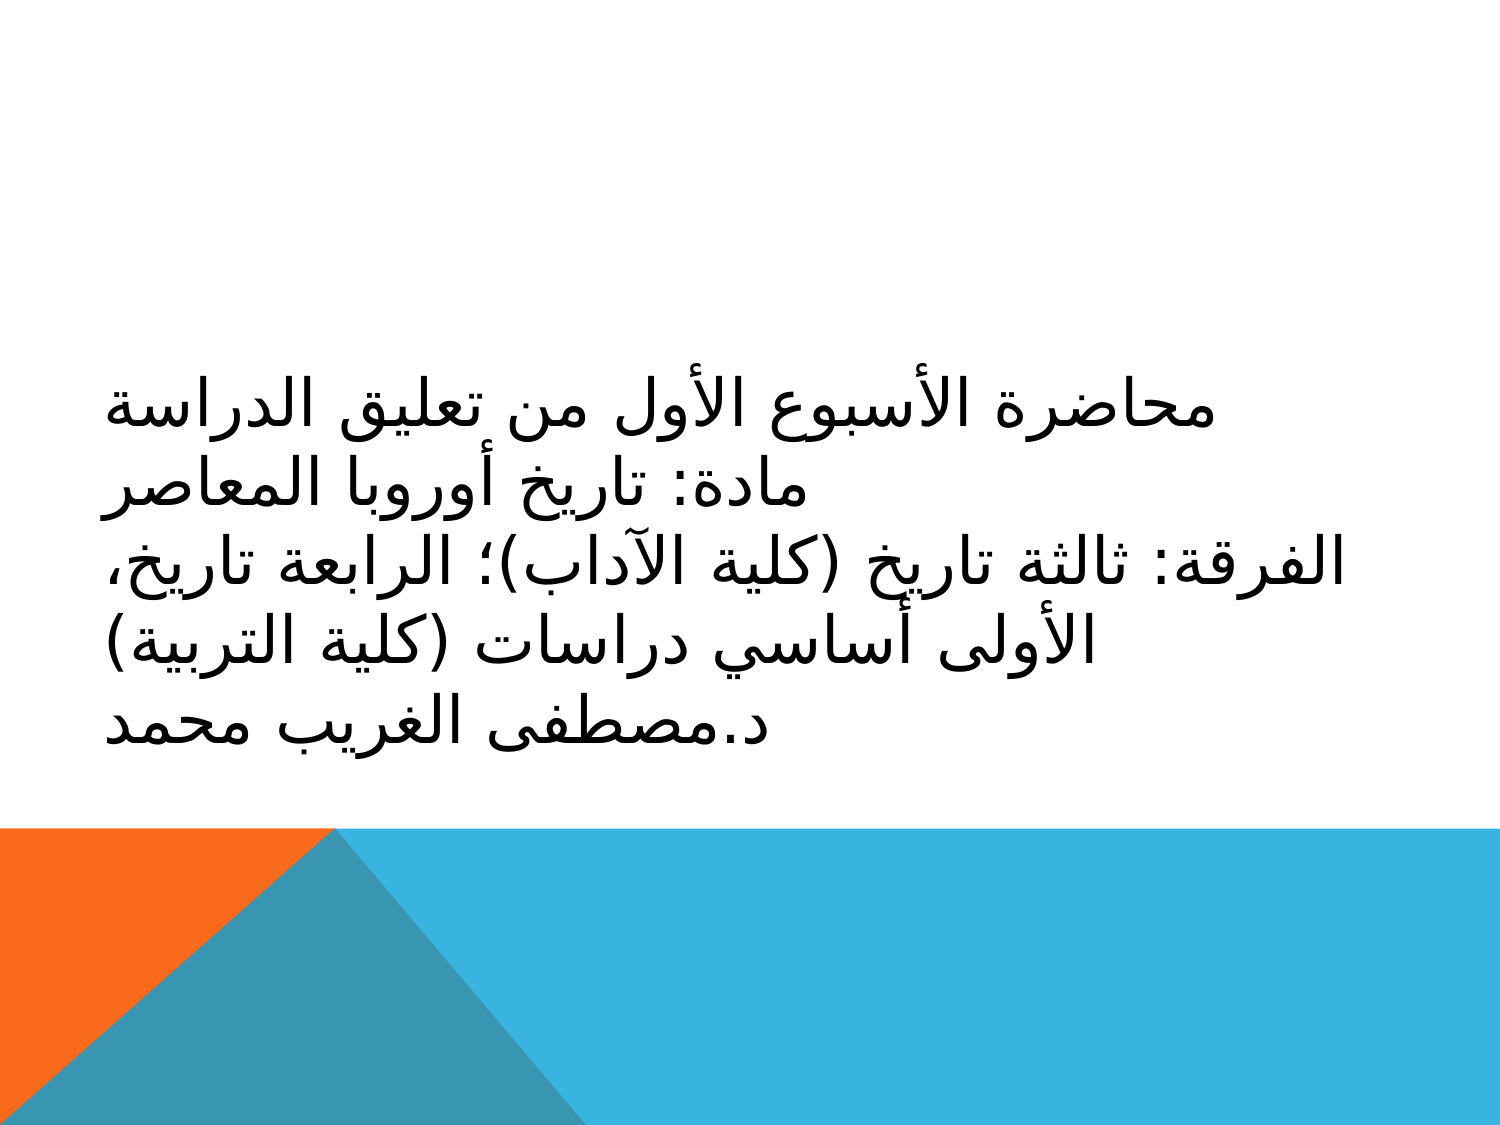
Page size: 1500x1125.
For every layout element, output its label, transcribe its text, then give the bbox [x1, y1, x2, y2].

title محاضرة الأسبوع الأول من تعليق الدراسة مادة: تاريخ أوروبا المعاصر الفرقة: ثالثة تاريخ (كلية الآداب)؛ الرابعة تاريخ، الأولى أساسي دراسات (كلية التربية) د.مصطفى الغريب محمد [88, 349, 1439, 846]
